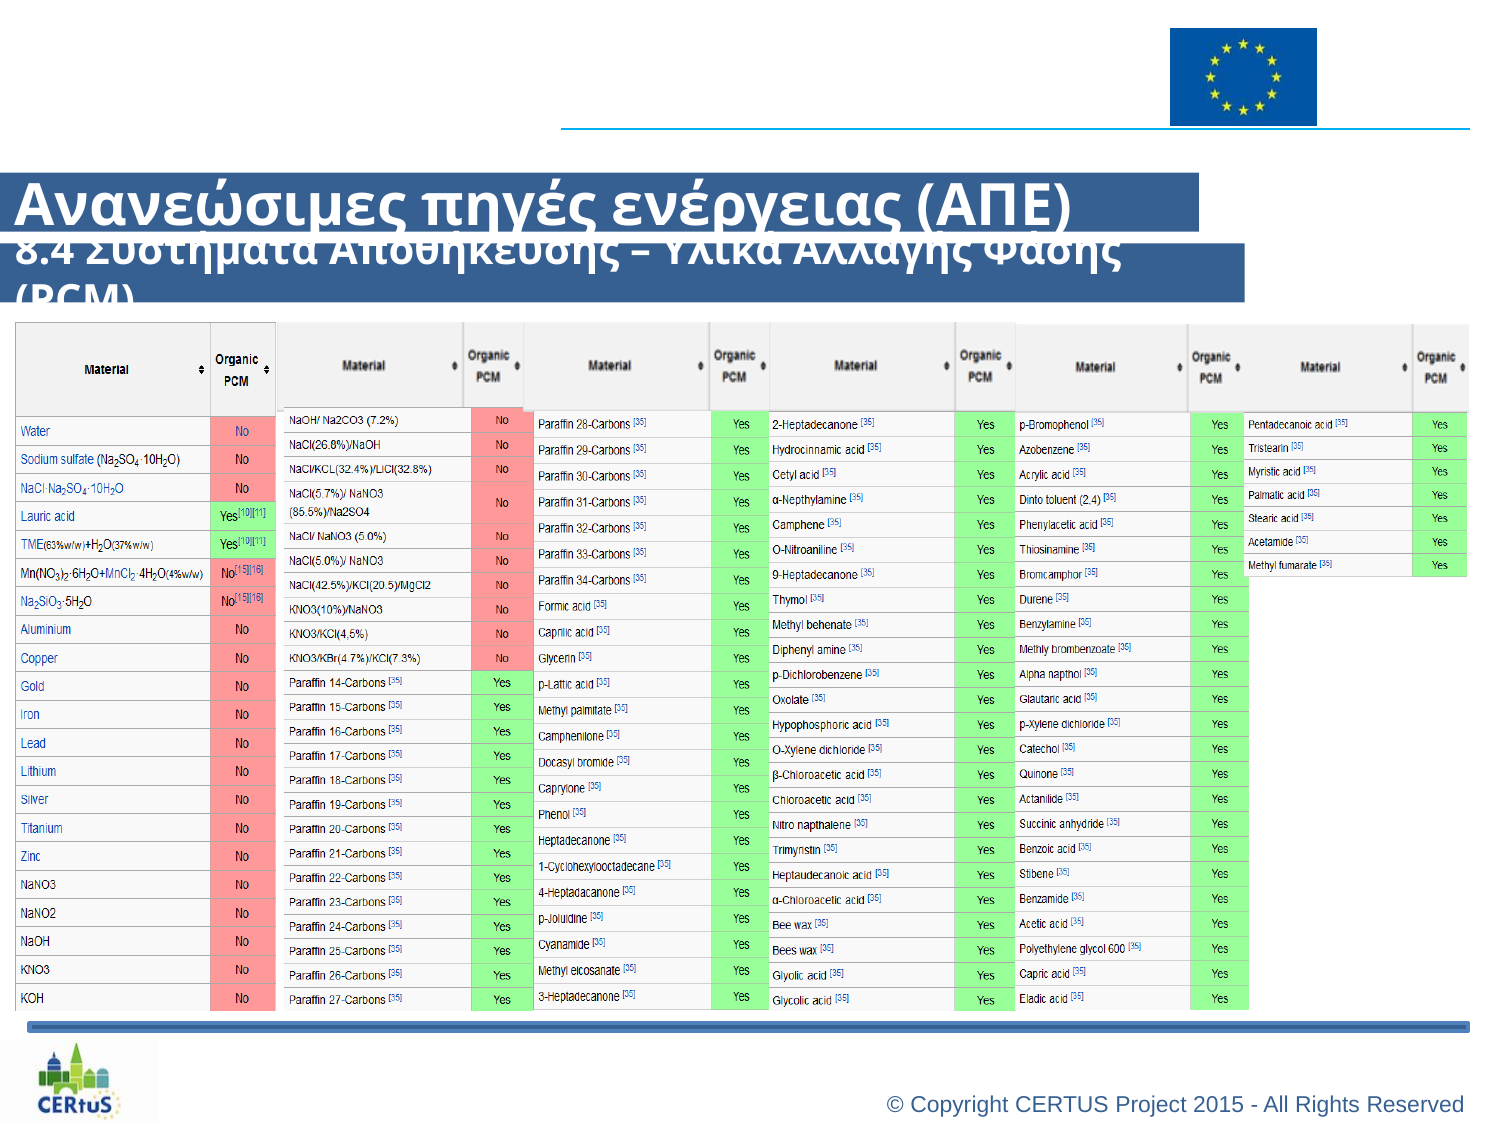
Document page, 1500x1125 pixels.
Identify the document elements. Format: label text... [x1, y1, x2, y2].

text_box 8.4 Συστήματα Αποθήκευσης – Υλικά Αλλαγής Φάσης (PCM) [0, 241, 1247, 305]
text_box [13, 321, 1469, 1011]
picture [1170, 28, 1318, 126]
text_box Ανανεώσιμες πηγές ενέργειας (ΑΠΕ) [0, 171, 1201, 234]
picture [0, 1040, 159, 1124]
text_box © Copyright CERTUS Project 2015 - All Rights Reserved [844, 1082, 1480, 1125]
text_box [27, 1021, 1470, 1033]
